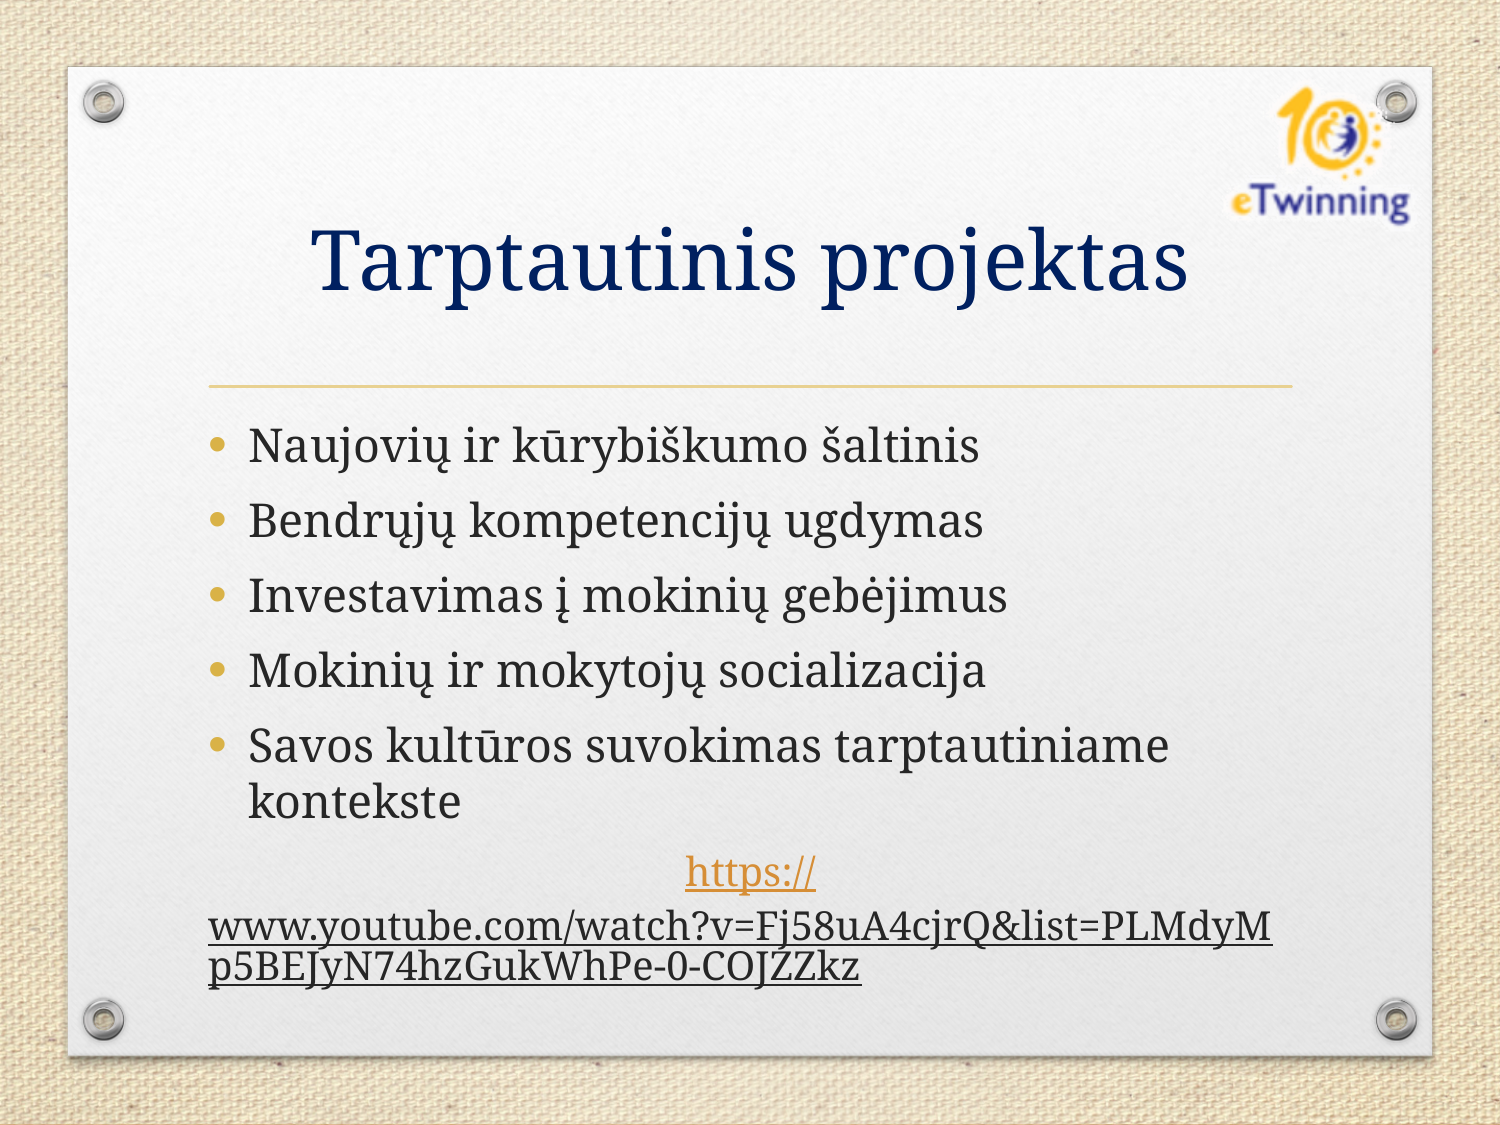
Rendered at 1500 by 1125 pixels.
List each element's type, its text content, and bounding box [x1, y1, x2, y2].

list Naujovių ir kūrybiškumo šaltinis Bendrųjų kompetencijų ugdymas Investavimas į mokinių gebėjimus Mokinių ir mokytojų socializacija Savos kultūros suvokimas tarptautiniame kontekste https://www.youtube.com/watch?v=Fj58uA4cjrQ&list=PLMdyMp5BEJyN74hzGukWhPe-0-COJZZkz [193, 408, 1309, 1012]
picture [0, 0, 1500, 1125]
title Tarptautinis projektas [193, 150, 1309, 365]
